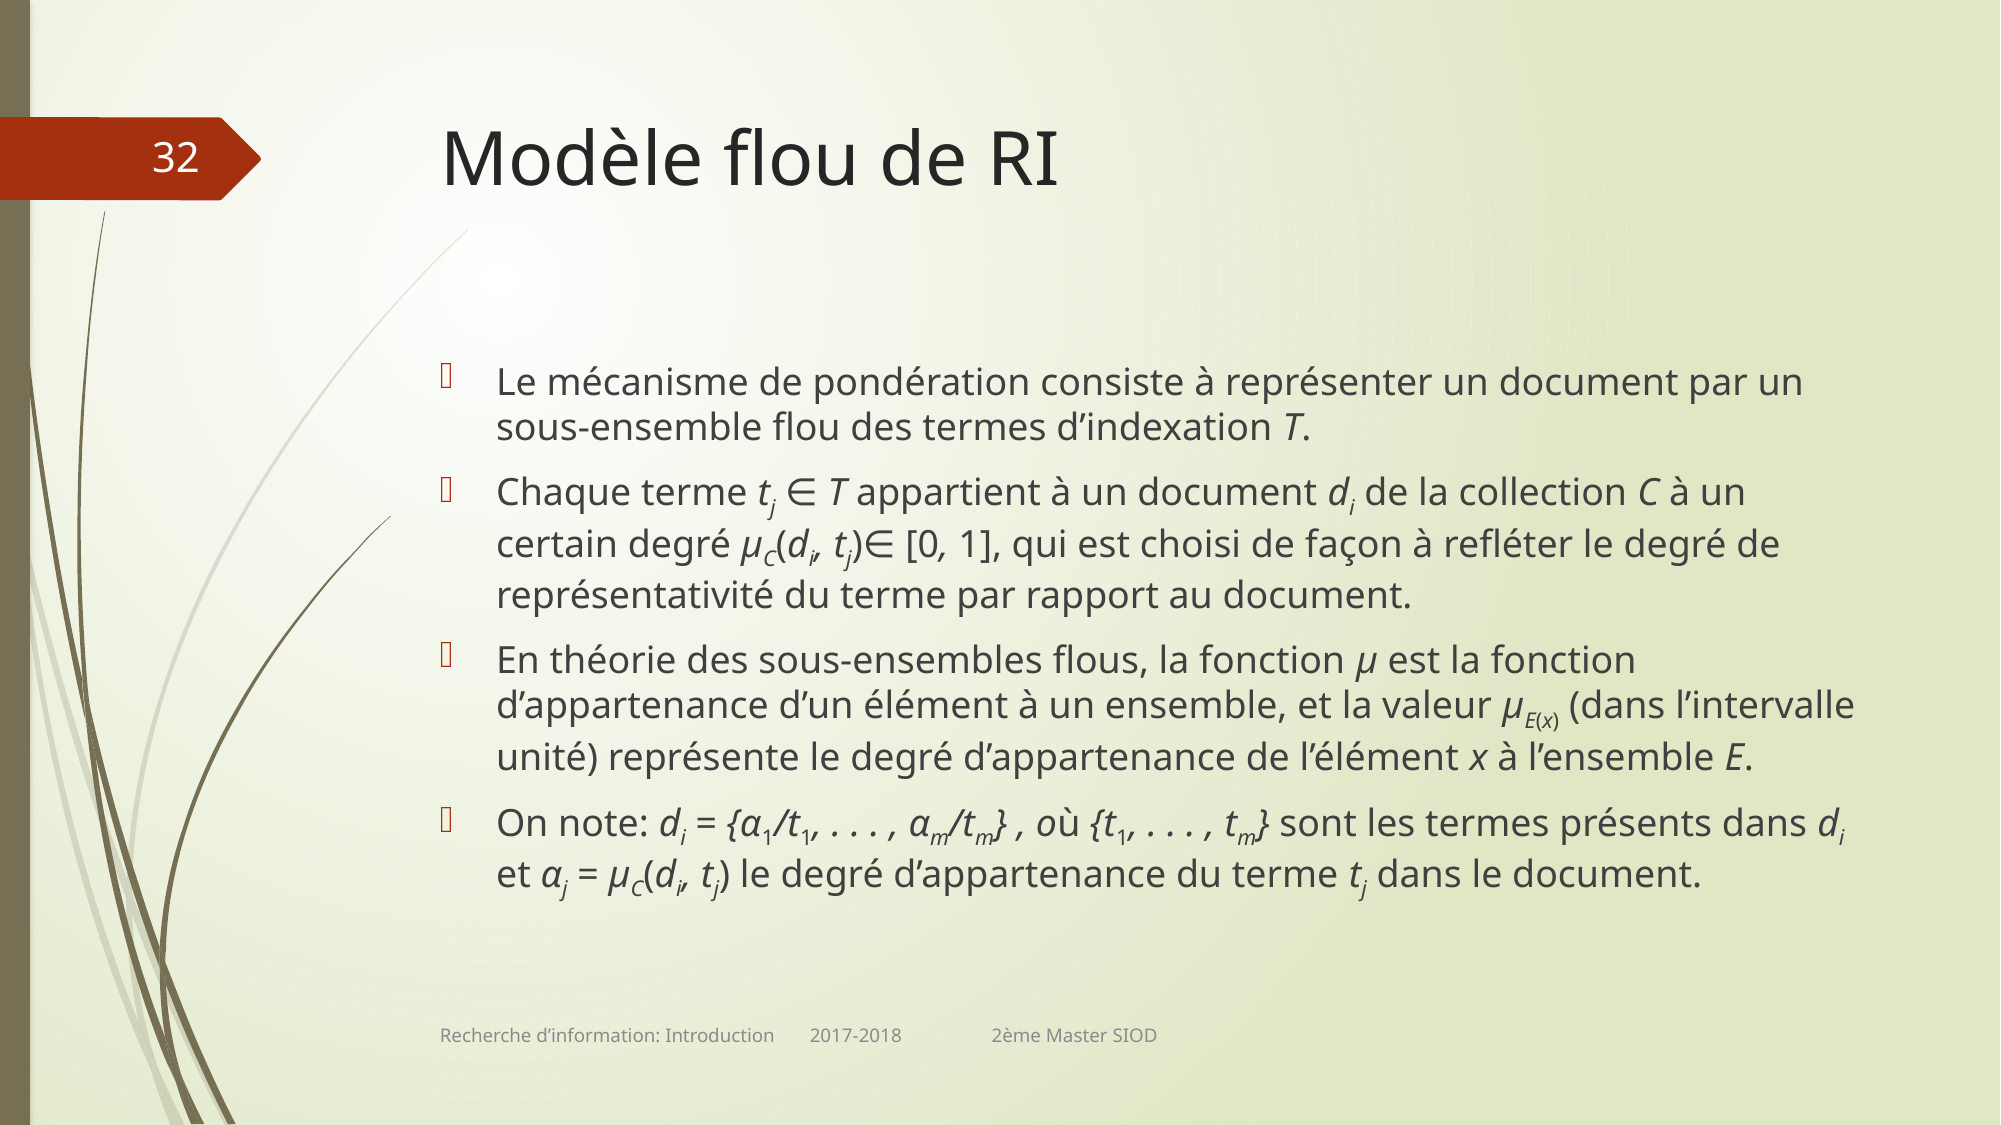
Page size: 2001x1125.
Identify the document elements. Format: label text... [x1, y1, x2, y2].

title Modèle flou de RI [425, 102, 1888, 313]
slide_number 32 [87, 129, 216, 190]
footer Recherche d’information: Introduction 2017-2018 2ème Master SIOD [424, 1006, 1675, 1067]
list Le mécanisme de pondération consiste à représenter un document par un sous-ensemble flou des termes d’indexation T. Chaque terme tj ∈ T appartient à un document di de la collection C à un certain degré µC(di, tj)∈ [0, 1], qui est choisi de façon à refléter le degré de représentativité du terme par rapport au document. En théorie des sous-ensembles flous, la fonction µ est la fonction d’appartenance d’un élément à un ensemble, et la valeur µE(x) (dans l’intervalle unité) représente le degré d’appartenance de l’élément x à l’ensemble E. On note: di = {α1/t1, . . . , αm/tm} , où {t1, . . . , tm} sont les termes présents dans di et αj = µC(di, tj) le degré d’appartenance du terme tj dans le document. [424, 350, 1888, 970]
